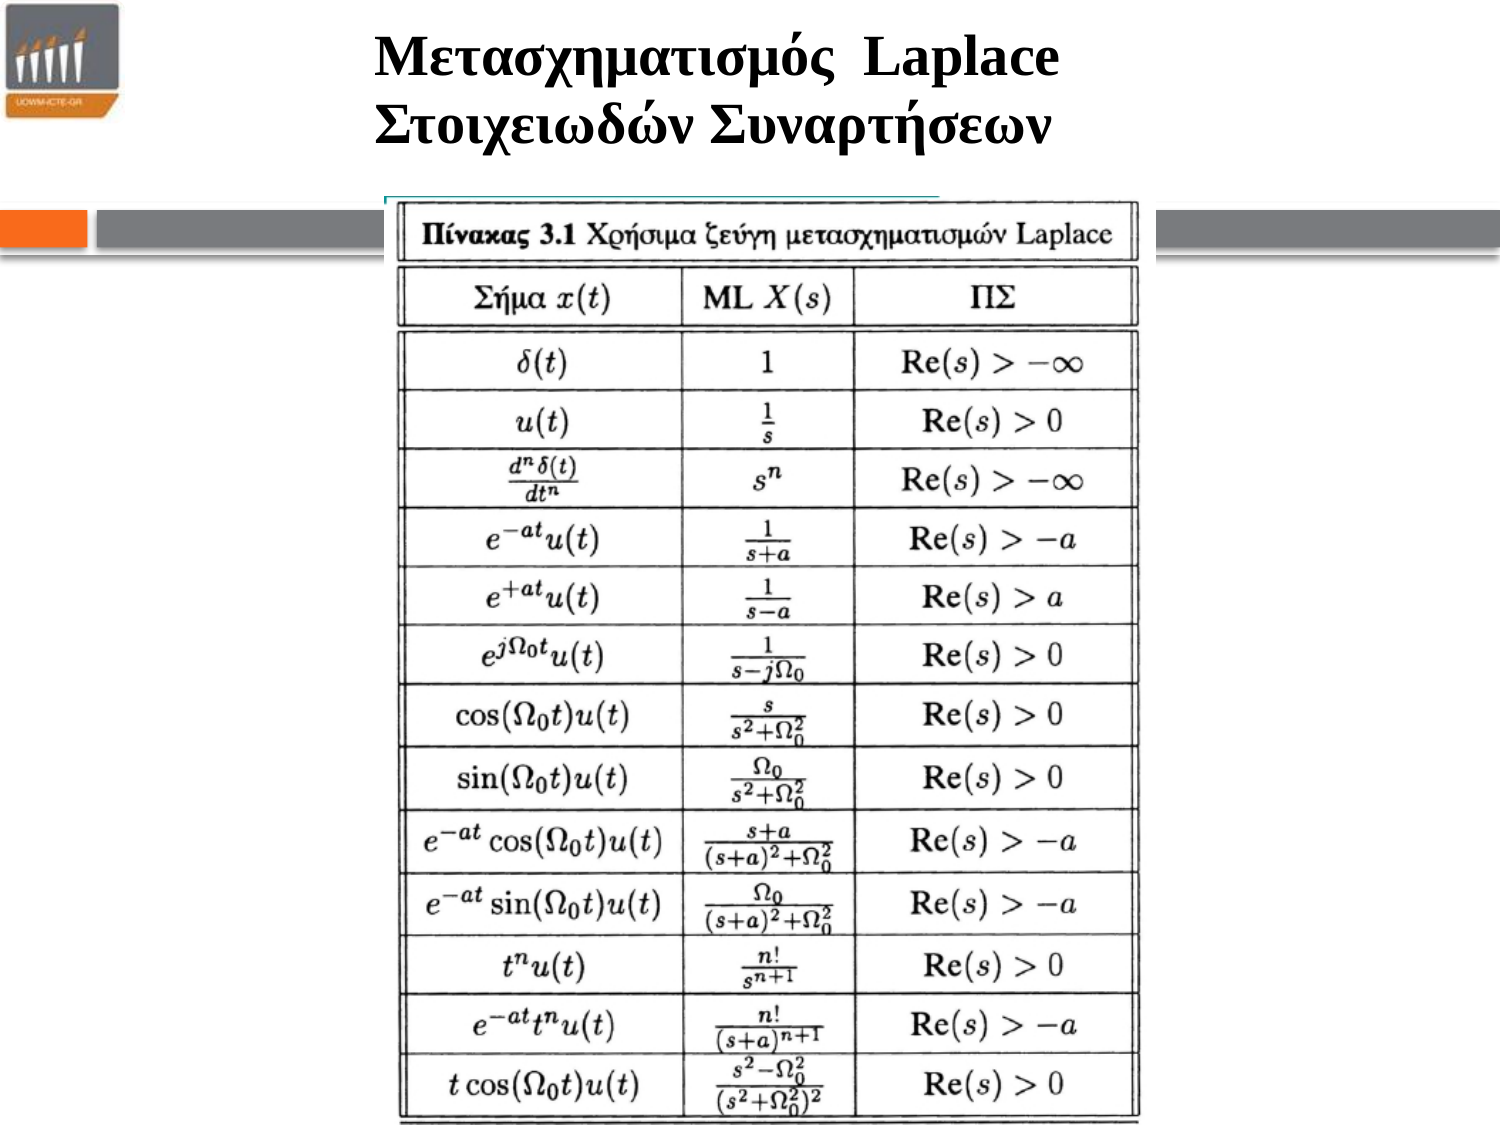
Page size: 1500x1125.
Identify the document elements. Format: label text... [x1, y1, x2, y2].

picture [384, 196, 1156, 1125]
picture [0, 0, 125, 124]
text_box Μετασχηματισμός Laplace Στοιχειωδών Συναρτήσεων [374, 22, 1062, 162]
